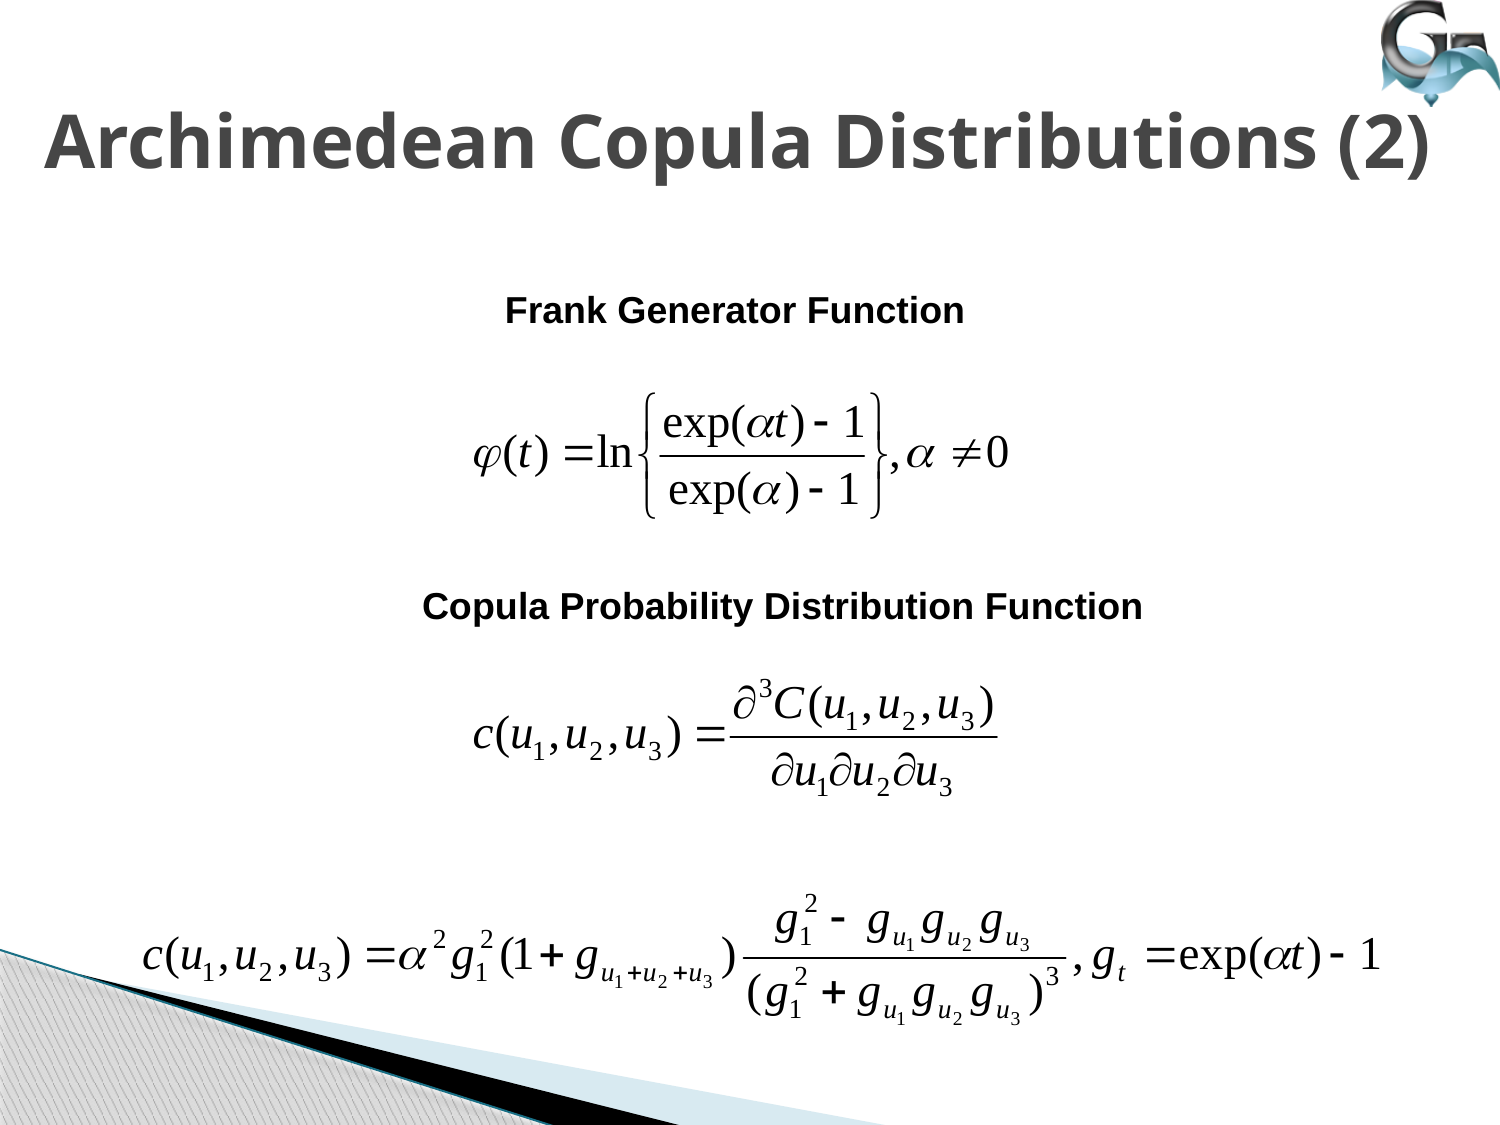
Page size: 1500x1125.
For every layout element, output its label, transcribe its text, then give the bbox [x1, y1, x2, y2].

picture [1381, 0, 1500, 107]
text_box Copula Probability Distribution Function [407, 574, 1247, 634]
text_box Frank Generator Function [490, 278, 1046, 339]
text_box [466, 385, 1018, 527]
title Archimedean Copula Distributions (2) [29, 45, 1500, 233]
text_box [135, 668, 1387, 1038]
